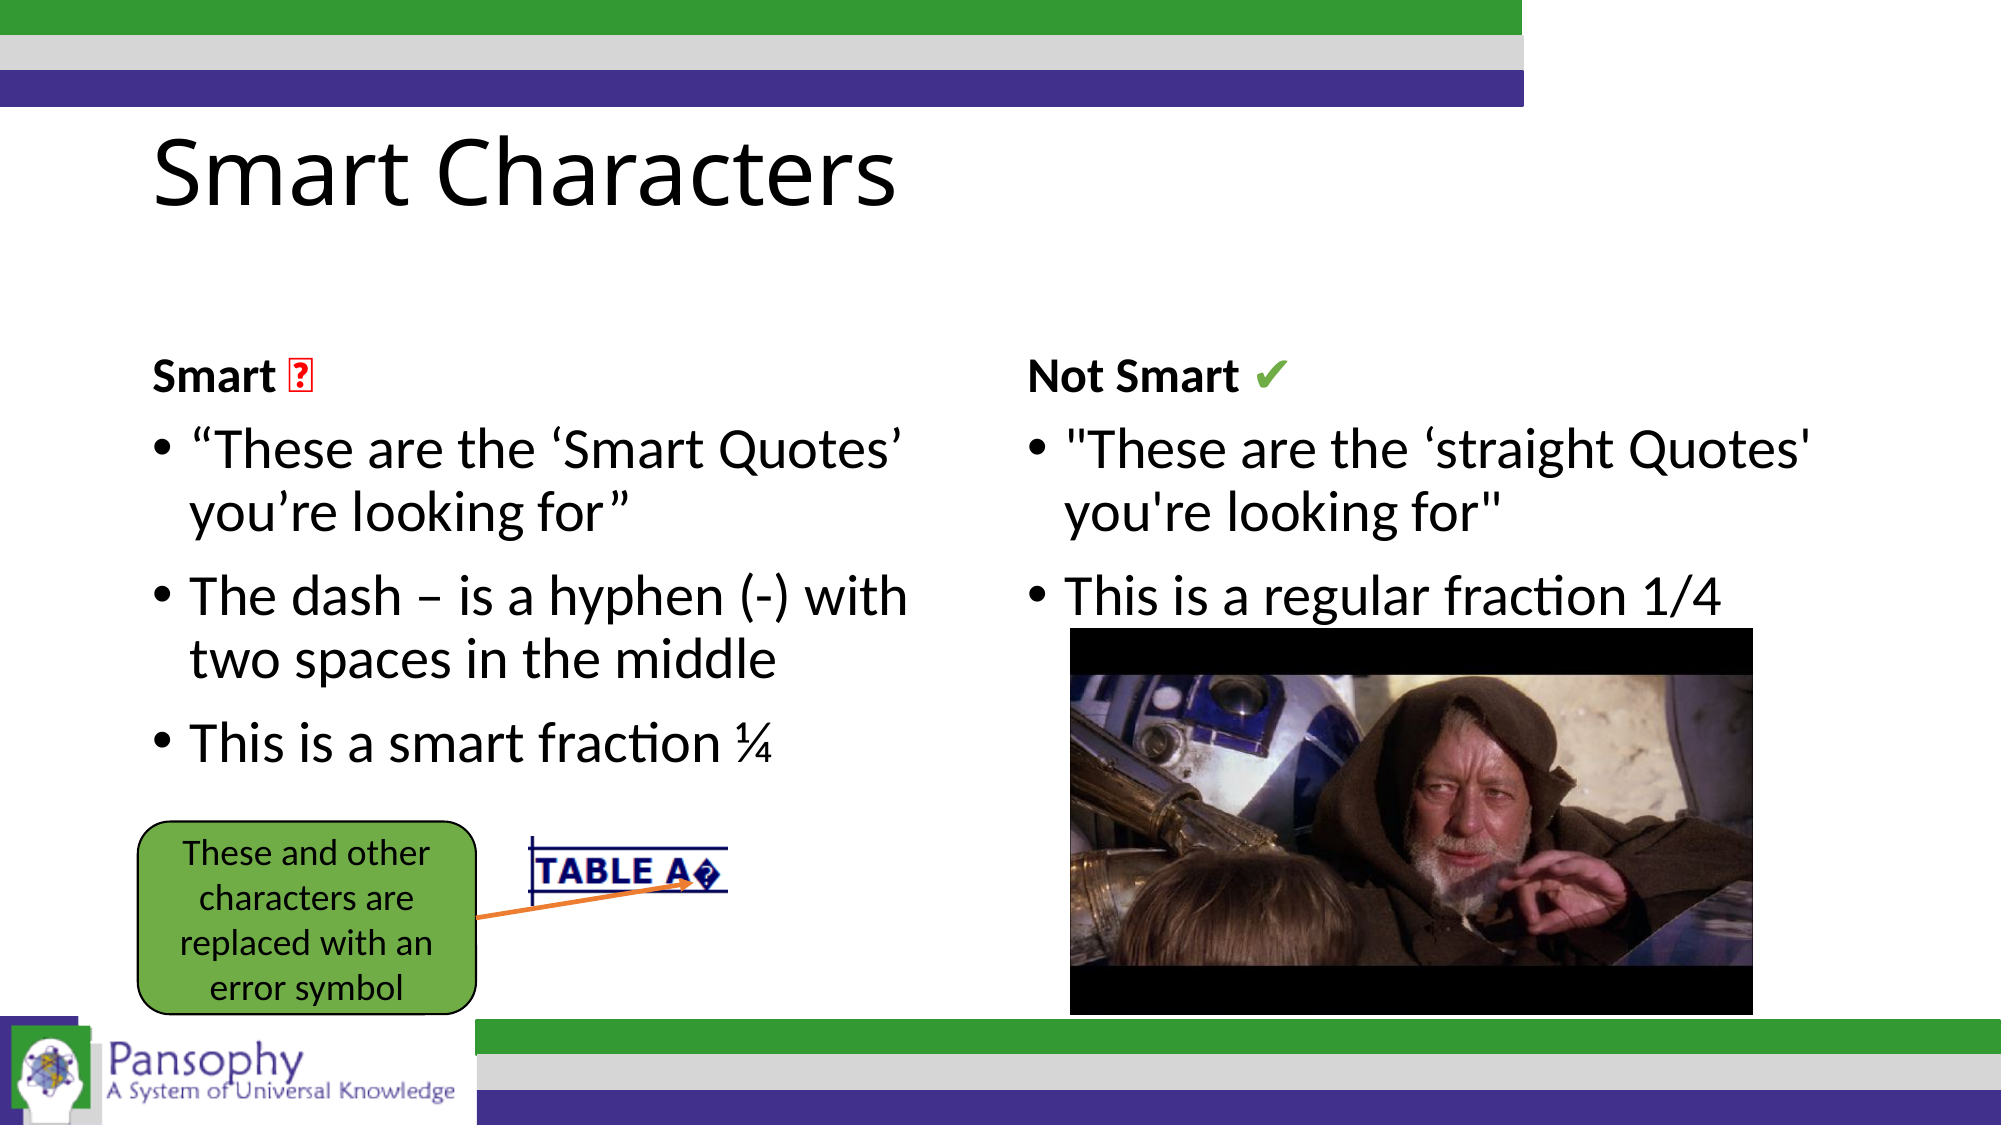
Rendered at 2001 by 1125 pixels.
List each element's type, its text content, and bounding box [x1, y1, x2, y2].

list Not Smart ✔ [1012, 275, 1863, 410]
text_box These and other characters are replaced with an error symbol [136, 820, 478, 1016]
picture [0, 1016, 459, 1125]
list Smart ❌ [137, 275, 984, 410]
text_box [475, 882, 694, 918]
list “These are the ‘Smart Quotes’ you’re looking for” The dash – is a hyphen (-) with two spaces in the middle This is a smart fraction ¼ [137, 410, 984, 1016]
list "These are the ‘straight Quotes' you're looking for" This is a regular fraction 1/4 [1012, 410, 1863, 1016]
picture [528, 836, 728, 906]
title Smart Characters [137, 119, 1863, 278]
picture [1070, 628, 1753, 1015]
